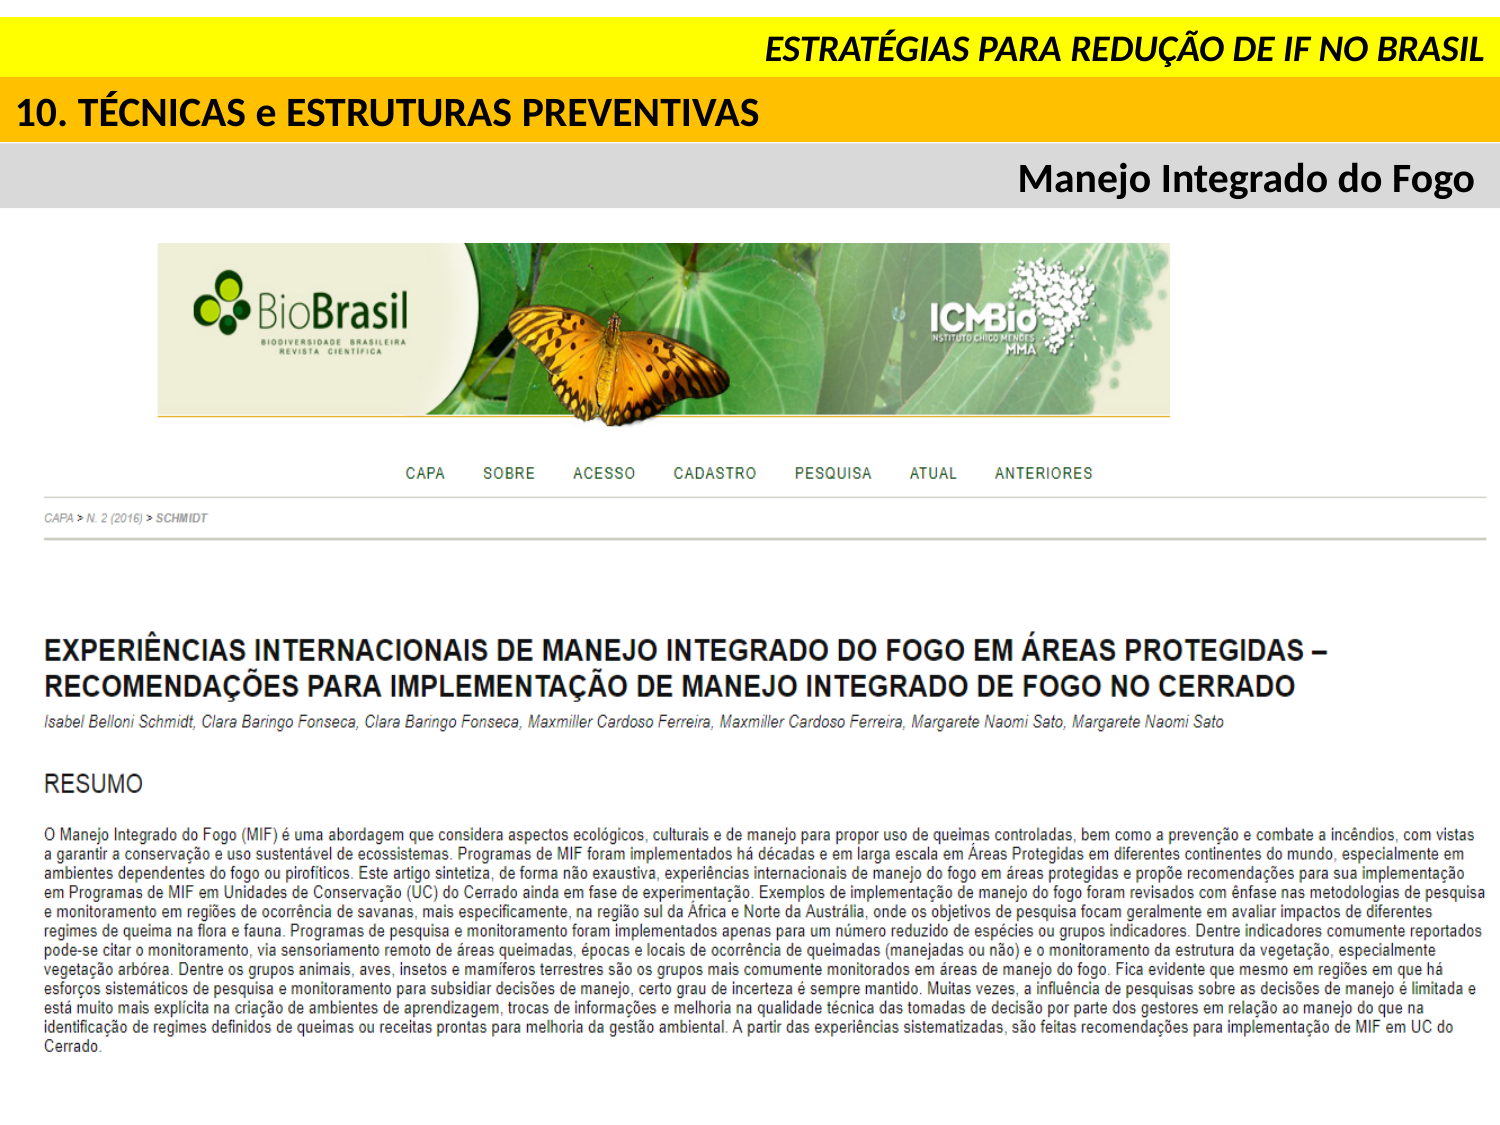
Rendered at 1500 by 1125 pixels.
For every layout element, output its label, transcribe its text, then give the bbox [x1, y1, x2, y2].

picture [17, 243, 1500, 1062]
text_box Manejo Integrado do Fogo [0, 143, 1500, 209]
text_box ESTRATÉGIAS PARA REDUÇÃO DE IF NO BRASIL [0, 17, 1500, 77]
text_box 10. TÉCNICAS e ESTRUTURAS PREVENTIVAS [0, 77, 1500, 142]
